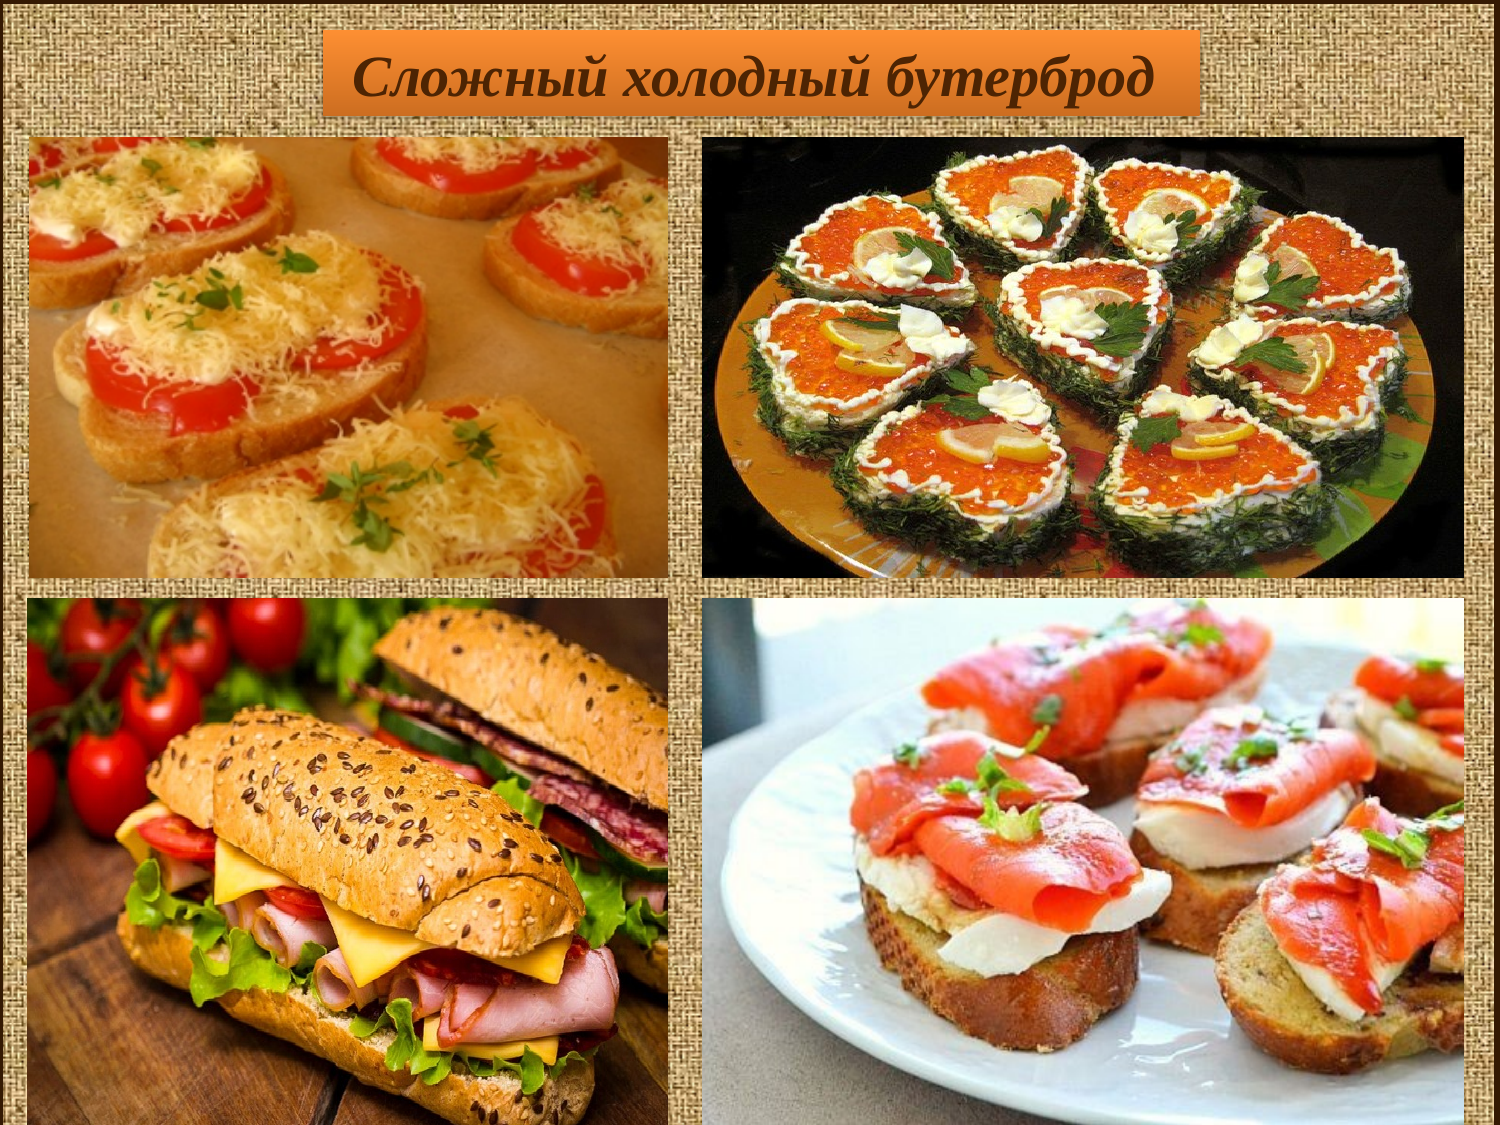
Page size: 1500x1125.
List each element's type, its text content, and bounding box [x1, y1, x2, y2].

picture [702, 598, 1464, 1125]
picture [702, 137, 1464, 578]
picture [27, 598, 668, 1125]
text_box [0, 0, 1499, 1125]
picture [29, 137, 668, 578]
text_box Сложный холодный бутерброд [323, 30, 1200, 116]
